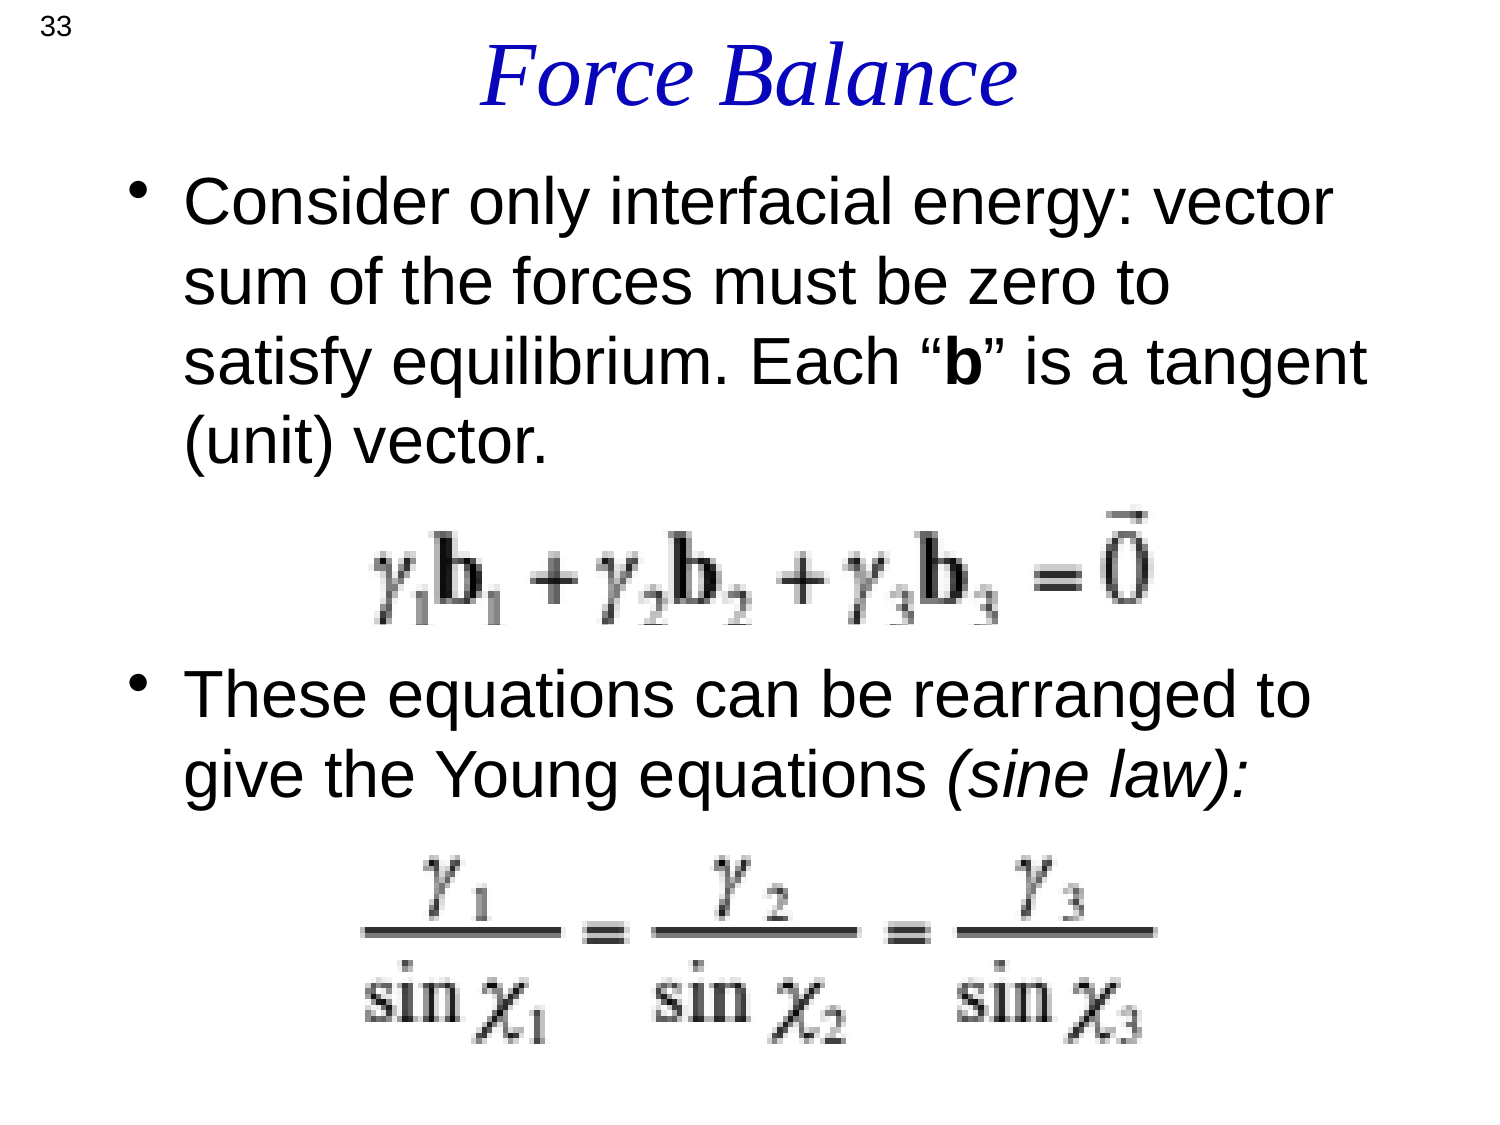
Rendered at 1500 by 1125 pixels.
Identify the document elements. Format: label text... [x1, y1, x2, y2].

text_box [362, 497, 1155, 626]
title Force Balance [112, 0, 1388, 138]
slide_number 33 [0, 0, 88, 51]
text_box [349, 833, 1159, 1051]
list Consider only interfacial energy: vector sum of the forces must be zero to satisfy equilibrium. Each “b” is a tangent (unit) vector. These equations can be rearranged to give the Young equations (sine law): [112, 149, 1388, 738]
